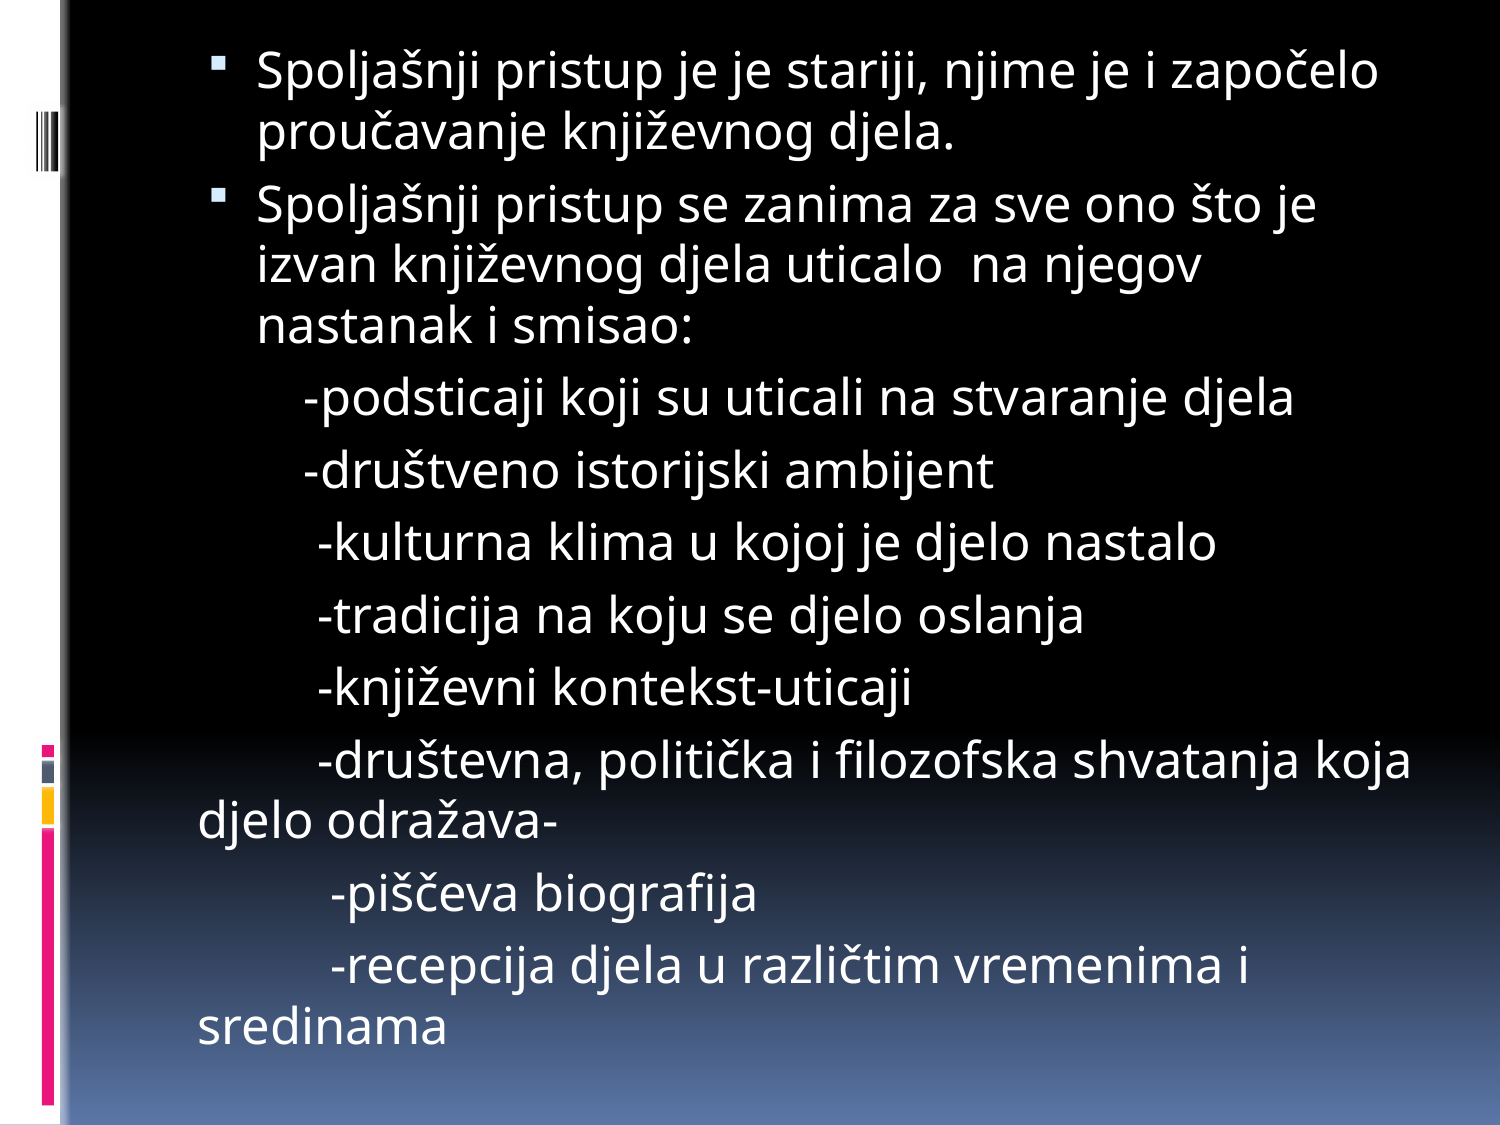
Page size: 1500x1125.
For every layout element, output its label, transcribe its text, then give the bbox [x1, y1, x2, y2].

list Spoljašnji pristup je je stariji, njime je i započelo proučavanje književnog djela. Spoljašnji pristup se zanima za sve ono što je izvan književnog djela uticalo na njegov nastanak i smisao: -podsticaji koji su uticali na stvaranje djela -društveno istorijski ambijent -kulturna klima u kojoj je djelo nastalo -tradicija na koju se djelo oslanja -književni kontekst-uticaji -društevna, politička i filozofska shvatanja koja djelo odražava- -piščeva biografija -recepcija djela u različtim vremenima i sredinama [183, 30, 1436, 1071]
